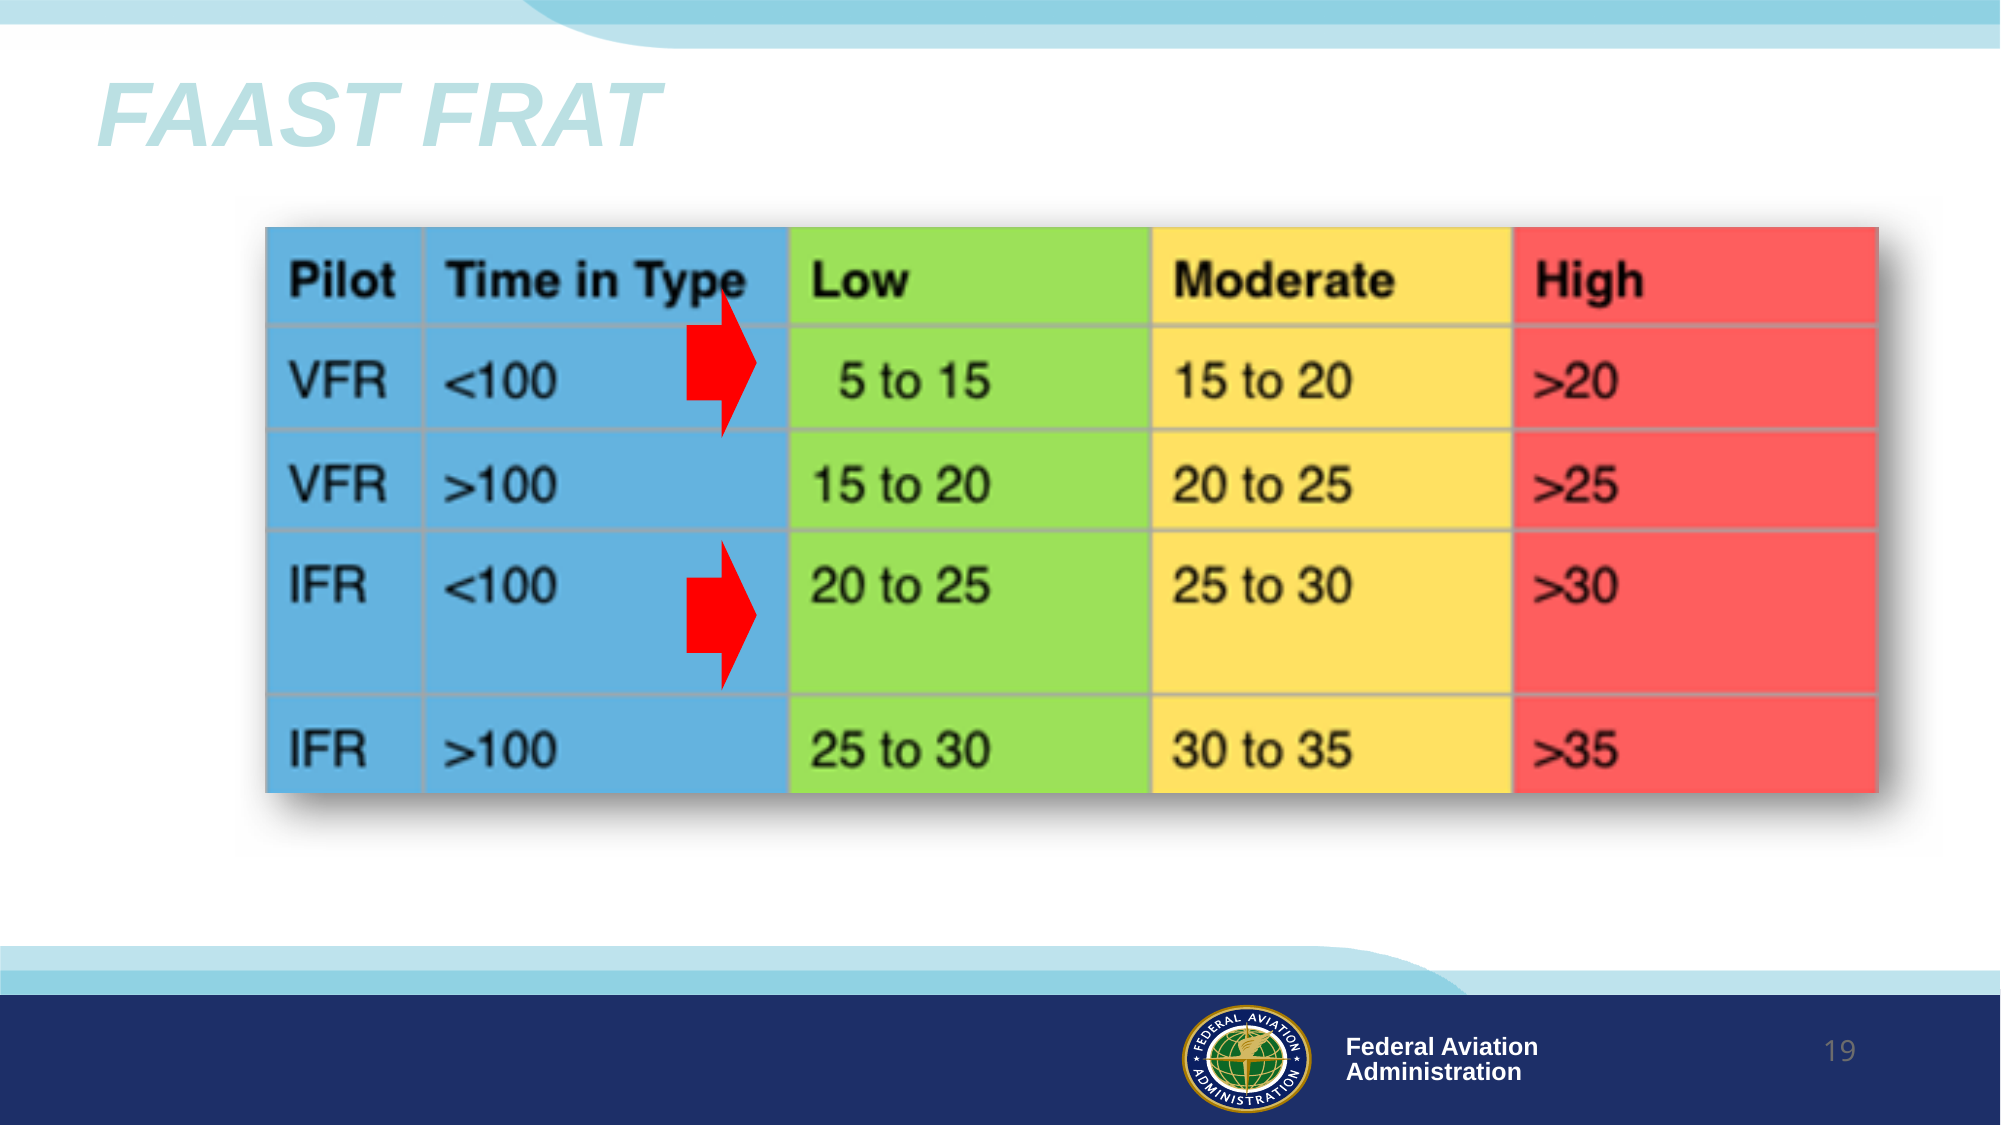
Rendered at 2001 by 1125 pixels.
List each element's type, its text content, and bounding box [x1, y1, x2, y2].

picture [0, 945, 2000, 995]
text_box FAAST FRAT [0, 47, 757, 173]
picture [0, 0, 1999, 50]
slide_number 19 [1630, 1025, 1872, 1100]
picture [265, 227, 1879, 793]
